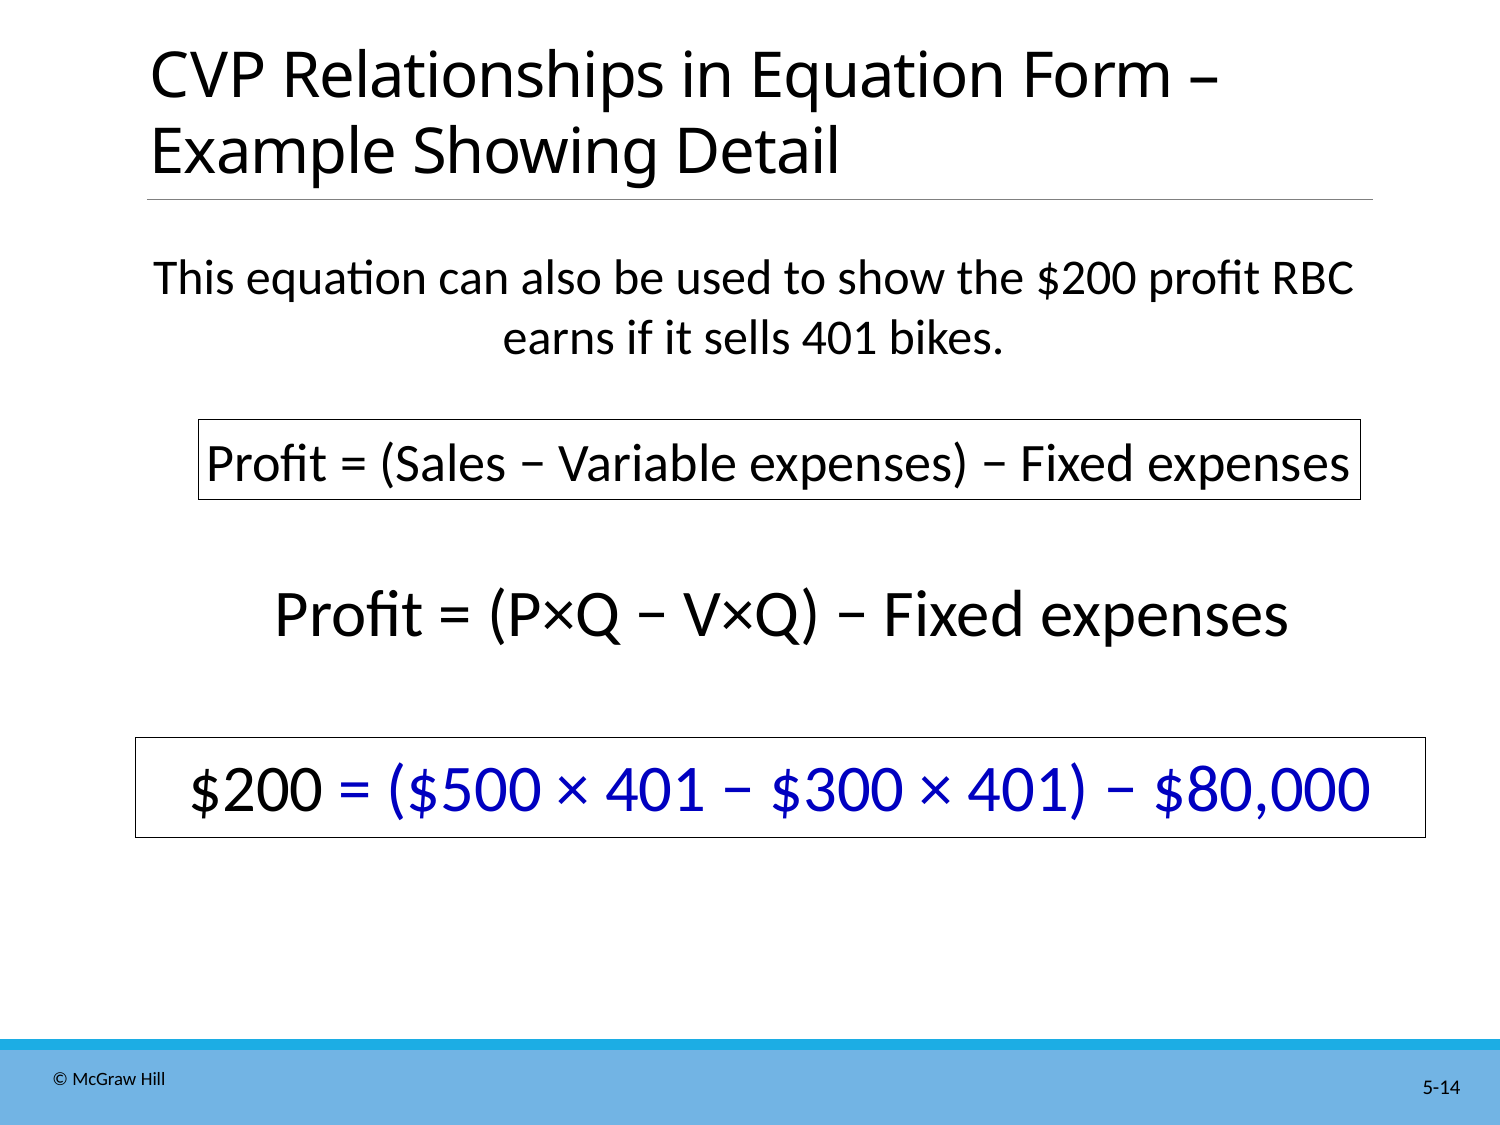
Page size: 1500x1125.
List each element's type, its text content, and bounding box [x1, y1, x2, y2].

title C V P Relationships in Equation Form – Example Showing Detail [134, 24, 1373, 194]
list $200 = ($500 × 401 − $300 × 401) − $80,000 [135, 737, 1426, 838]
list Profit = (Sales − Variable expenses) − Fixed expenses [198, 419, 1361, 500]
list This equation can also be used to show the $200 profit R B C earns if it sells 401 bikes. [134, 237, 1373, 375]
list Profit = (P×Q − V×Q) − Fixed expenses [222, 562, 1344, 672]
